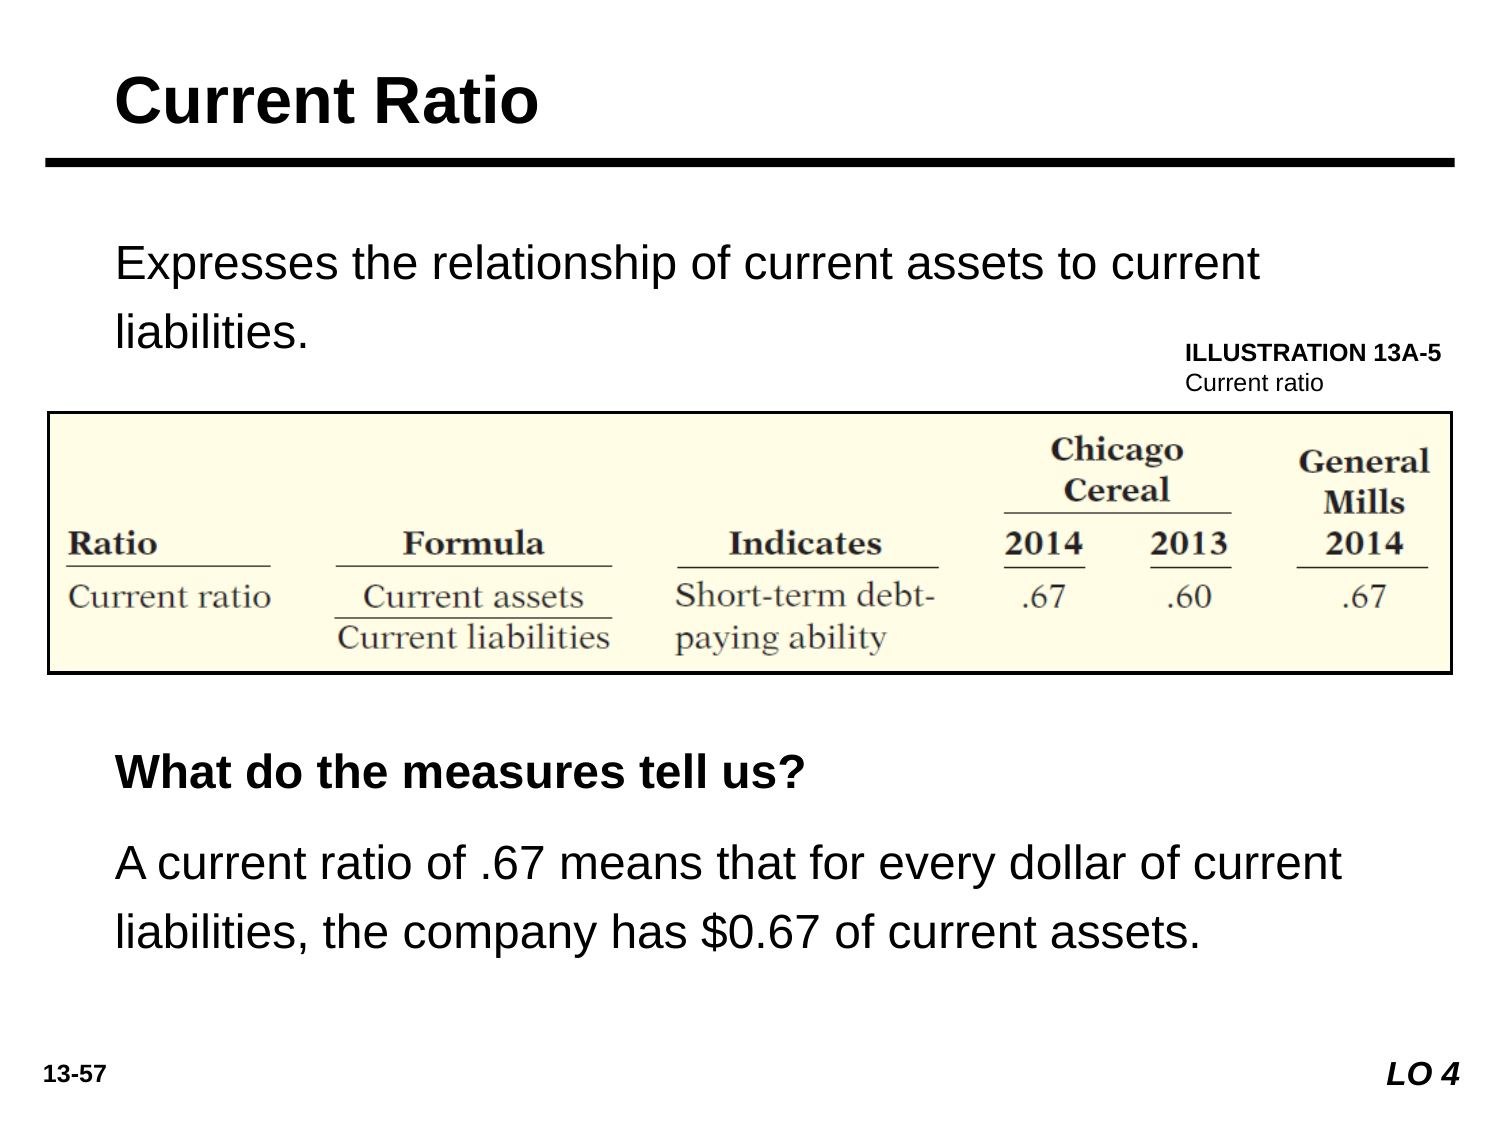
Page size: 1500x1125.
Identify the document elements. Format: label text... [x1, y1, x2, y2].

text_box What do the measures tell us? [99, 727, 1413, 806]
text_box LO 4 [1337, 1044, 1475, 1100]
text_box A current ratio of .67 means that for every dollar of current liabilities, the company has $0.67 of current assets. [99, 812, 1413, 966]
picture [49, 413, 1451, 672]
text_box Expresses the relationship of current assets to current liabilities. [99, 212, 1400, 365]
text_box ILLUSTRATION 13A-5 Current ratio [1170, 329, 1466, 404]
text_box Current Ratio [99, 50, 1438, 142]
